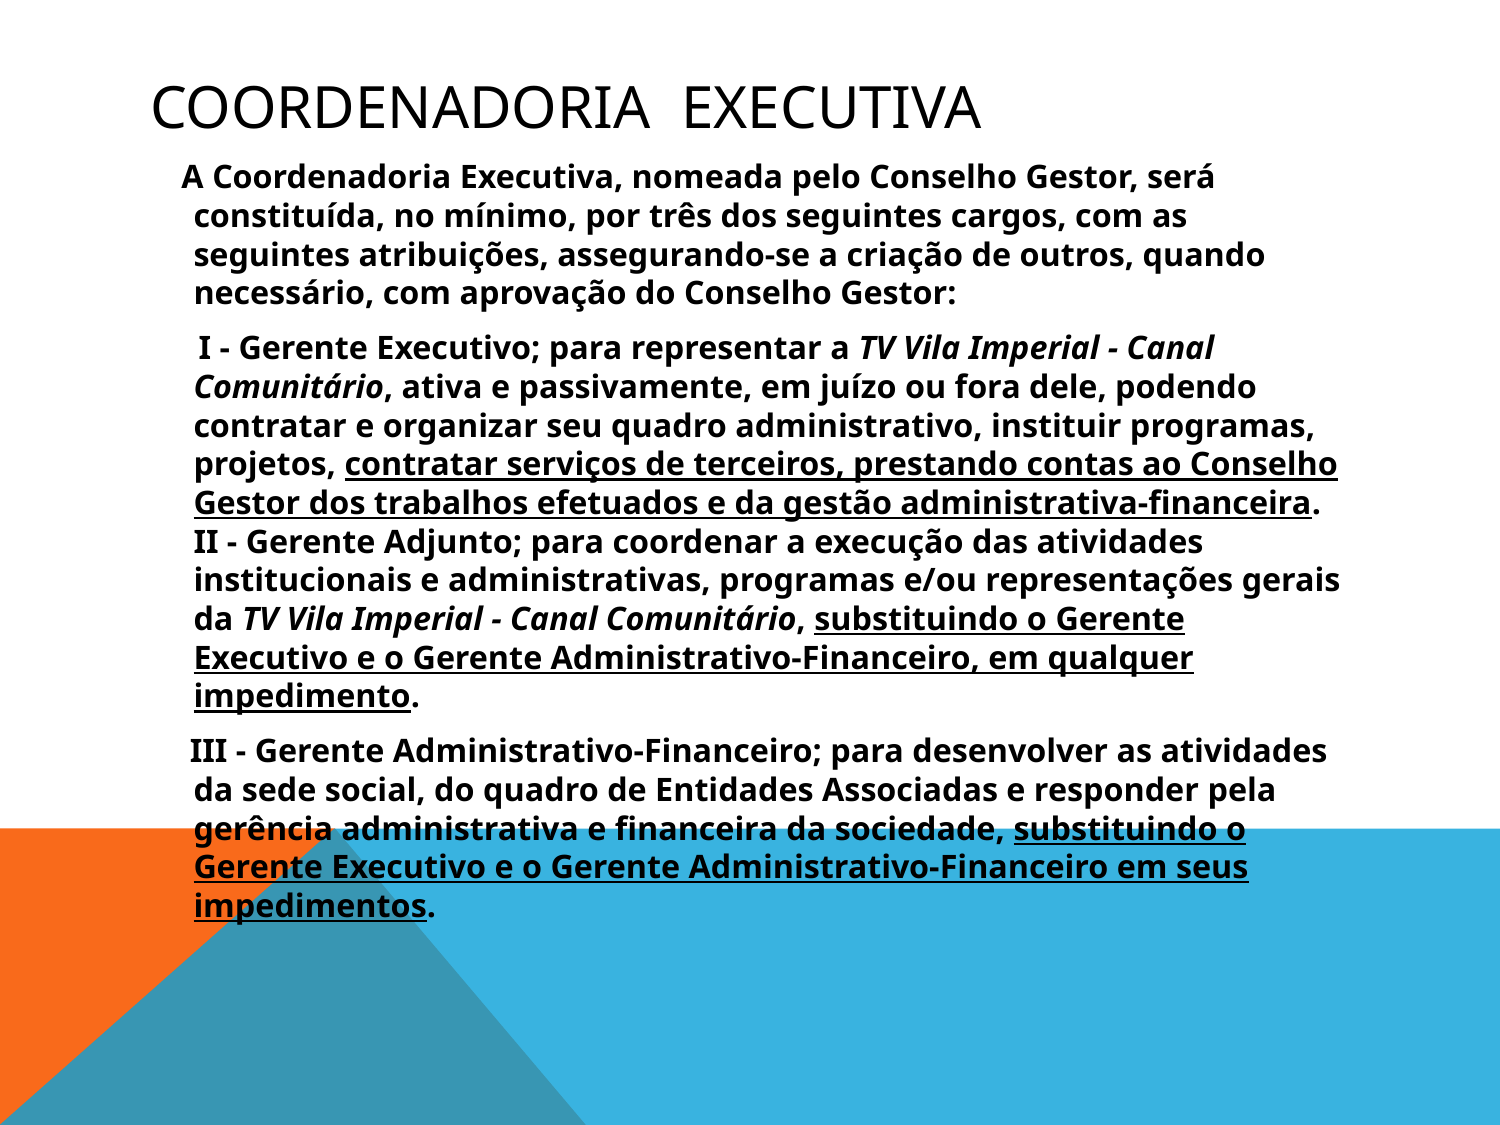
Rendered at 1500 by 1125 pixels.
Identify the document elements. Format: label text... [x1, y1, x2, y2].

title Coordenadoria executiva [135, 60, 1369, 150]
list A Coordenadoria Executiva, nomeada pelo Conselho Gestor, será constituída, no mínimo, por três dos seguintes cargos, com as seguintes atribuições, assegurando-se a criação de outros, quando necessário, com aprovação do Conselho Gestor: I - Gerente Executivo; para representar a TV Vila Imperial - Canal Comunitário, ativa e passivamente, em juízo ou fora dele, podendo contratar e organizar seu quadro administrativo, instituir programas, projetos, contratar serviços de terceiros, prestando contas ao Conselho Gestor dos trabalhos efetuados e da gestão administrativa-financeira. II - Gerente Adjunto; para coordenar a execução das atividades institucionais e administrativas, programas e/ou representações gerais da TV Vila Imperial - Canal Comunitário, substituindo o Gerente Executivo e o Gerente Administrativo-Financeiro, em qualquer impedimento. III - Gerente Administrativo-Financeiro; para desenvolver as atividades da sede social, do quadro de Entidades Associadas e responder pela gerência administrativa e financeira da sociedade, substituindo o Gerente Executivo e o Gerente Administrativo-Financeiro em seus impedimentos. [123, 149, 1358, 957]
